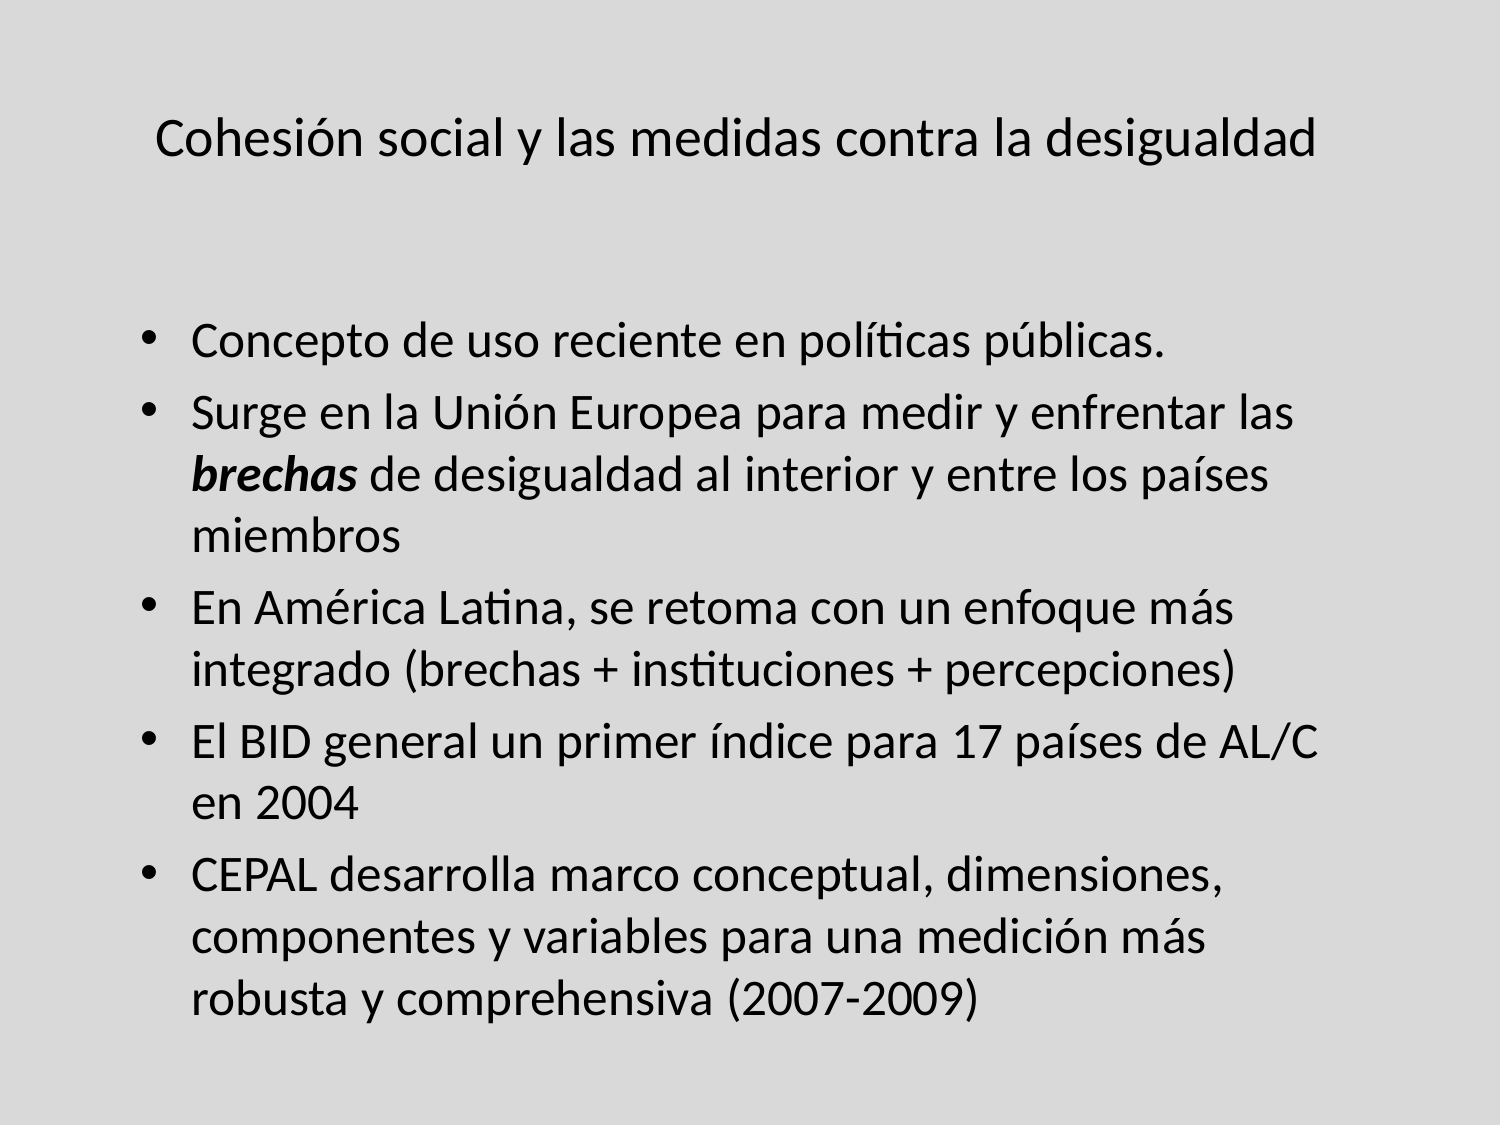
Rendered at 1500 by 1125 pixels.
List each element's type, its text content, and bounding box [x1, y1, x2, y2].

title Cohesión social y las medidas contra la desigualdad [125, 68, 1363, 200]
list Concepto de uso reciente en políticas públicas. Surge en la Unión Europea para medir y enfrentar las brechas de desigualdad al interior y entre los países miembros En América Latina, se retoma con un enfoque más integrado (brechas + instituciones + percepciones) El BID general un primer índice para 17 países de AL/C en 2004 CEPAL desarrolla marco conceptual, dimensiones, componentes y variables para una medición más robusta y comprehensiva (2007-2009) [125, 298, 1363, 1037]
